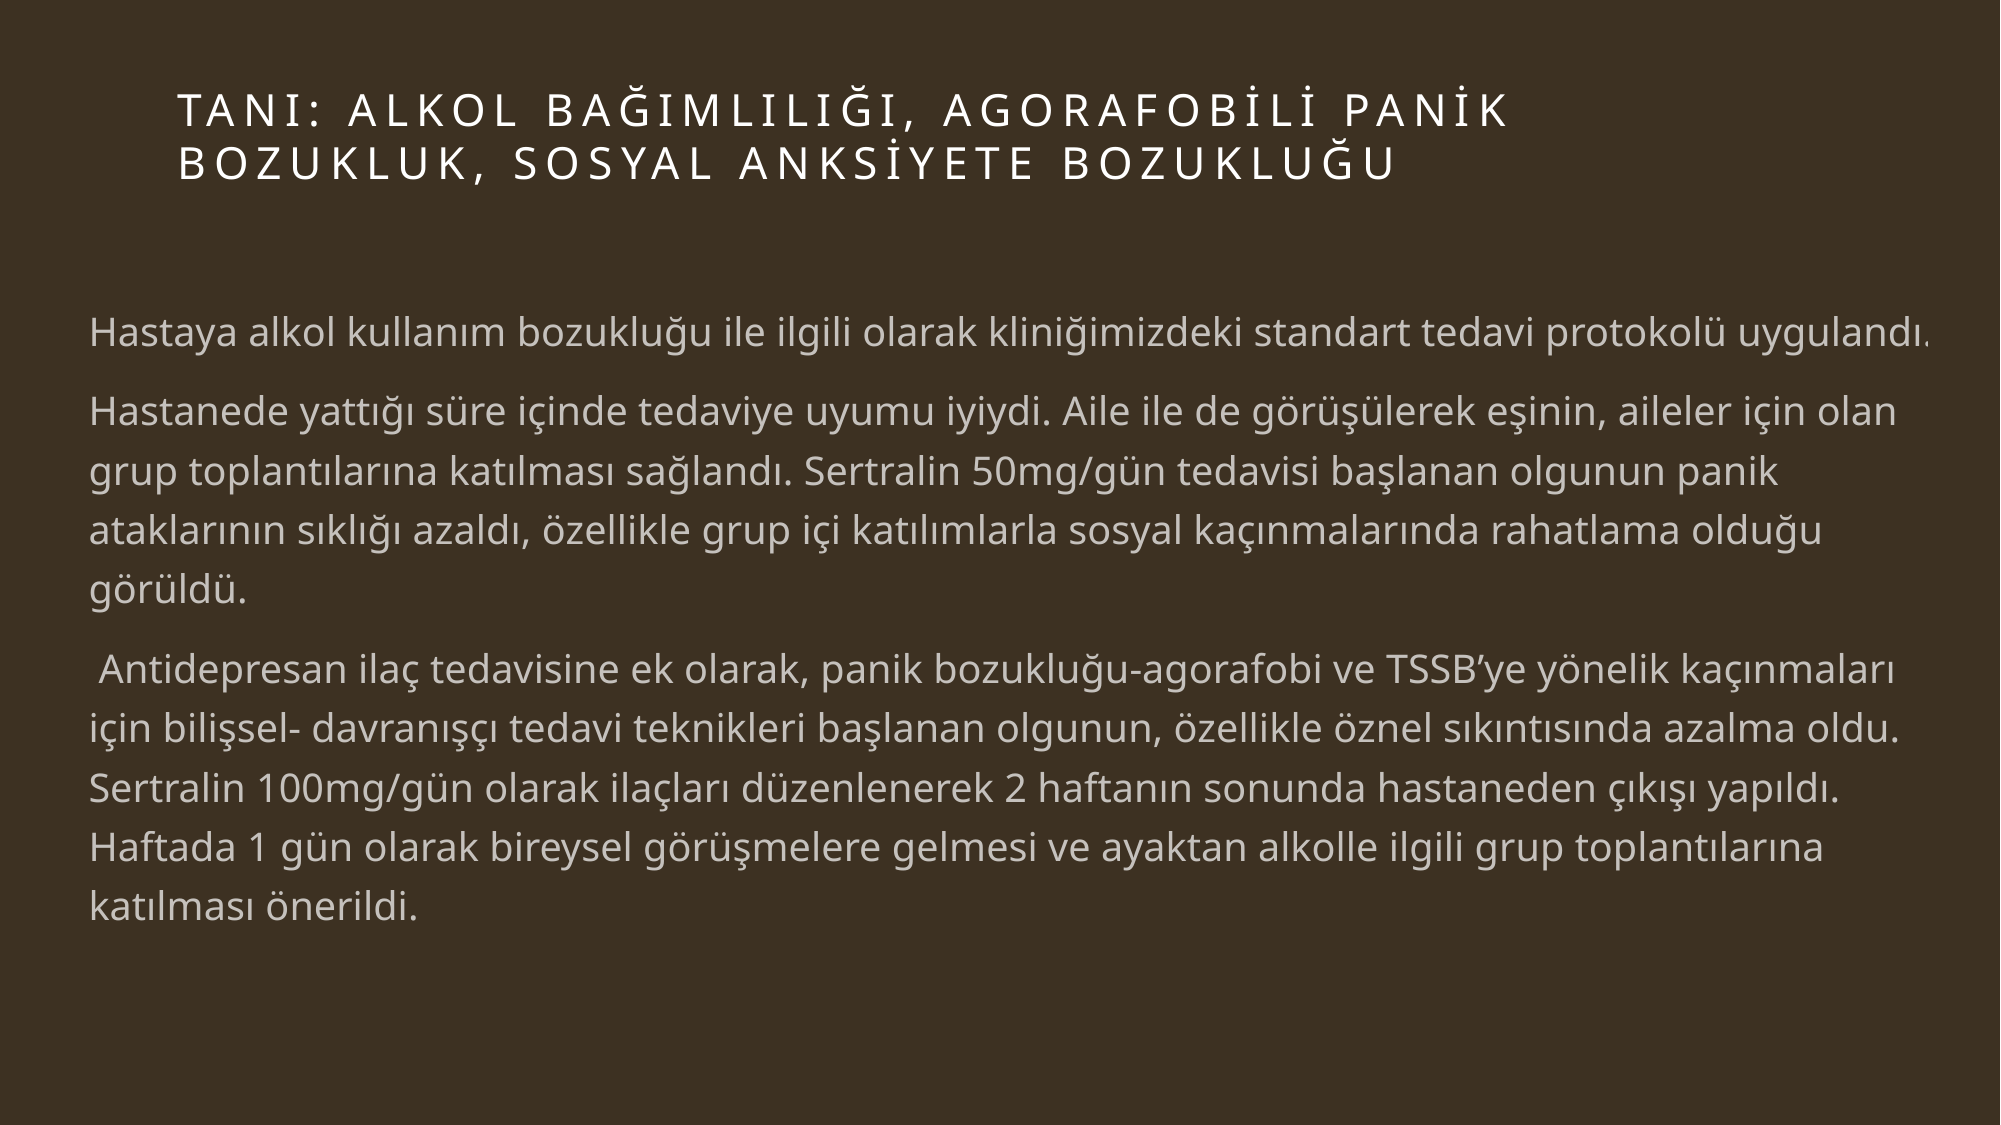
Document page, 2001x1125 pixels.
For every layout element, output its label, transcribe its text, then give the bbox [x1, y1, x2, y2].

title Tanı: alkol bağımlılığı, agorafobili panik bozukluk, sosyal anksiyete bozukluğu [177, 82, 1822, 190]
list Hastaya alkol kullanım bozukluğu ile ilgili olarak kliniğimizdeki standart tedavi protokolü uygulandı. Hastanede yattığı süre içinde tedaviye uyumu iyiydi. Aile ile de görüşülerek eşinin, aileler için olan grup toplantılarına katılması sağlandı. Sertralin 50mg/gün tedavisi başlanan olgunun panik ataklarının sıklığı azaldı, özellikle grup içi katılımlarla sosyal kaçınmalarında rahatlama olduğu görüldü. Antidepresan ilaç tedavisine ek olarak, panik bozukluğu-agorafobi ve TSSB’ye yönelik kaçınmaları için bilişsel- davranışçı tedavi teknikleri başlanan olgunun, özellikle öznel sıkıntısında azalma oldu. Sertralin 100mg/gün olarak ilaçları düzenlenerek 2 haftanın sonunda hastaneden çıkışı yapıldı. Haftada 1 gün olarak bireysel görüşmelere gelmesi ve ayaktan alkolle ilgili grup toplantılarına katılması önerildi. [88, 295, 1953, 988]
